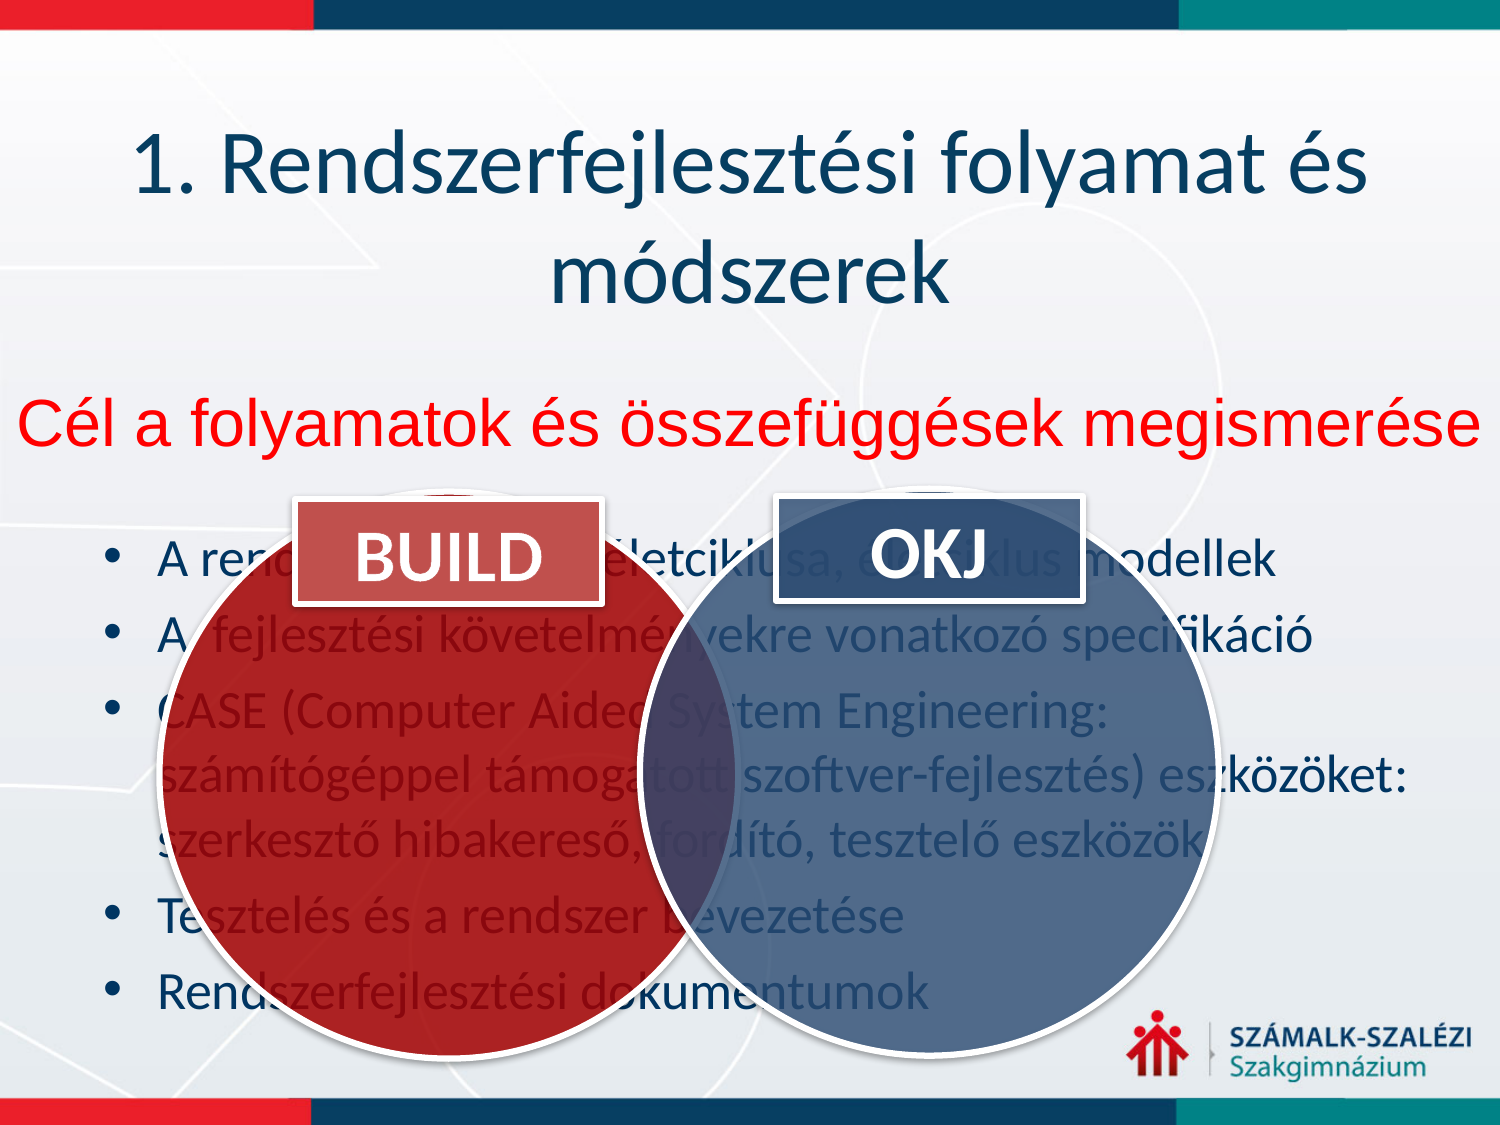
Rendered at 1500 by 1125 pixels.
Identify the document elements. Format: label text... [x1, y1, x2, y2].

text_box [159, 491, 635, 1059]
picture [0, 467, 1500, 1125]
picture [0, 0, 1500, 371]
title 1. Rendszerfejlesztési folyamat és módszerek [75, 45, 1425, 371]
text_box Cél a folyamatok és összefüggések megismerése [0, 371, 1500, 467]
list A rendszerfejlesztés életciklusa, életciklus modellek A fejlesztési követelményekre vonatkozó specifikáció CASE (Computer Aided System Engineering: számítógéppel támogatott szoftver-fejlesztés) eszközöket: szerkesztő hibakereső, fordító, tesztelő eszközök Tesztelés és a rendszer bevezetése Rendszerfejlesztési dokumentumok [88, 515, 1439, 1093]
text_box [639, 488, 1219, 1056]
